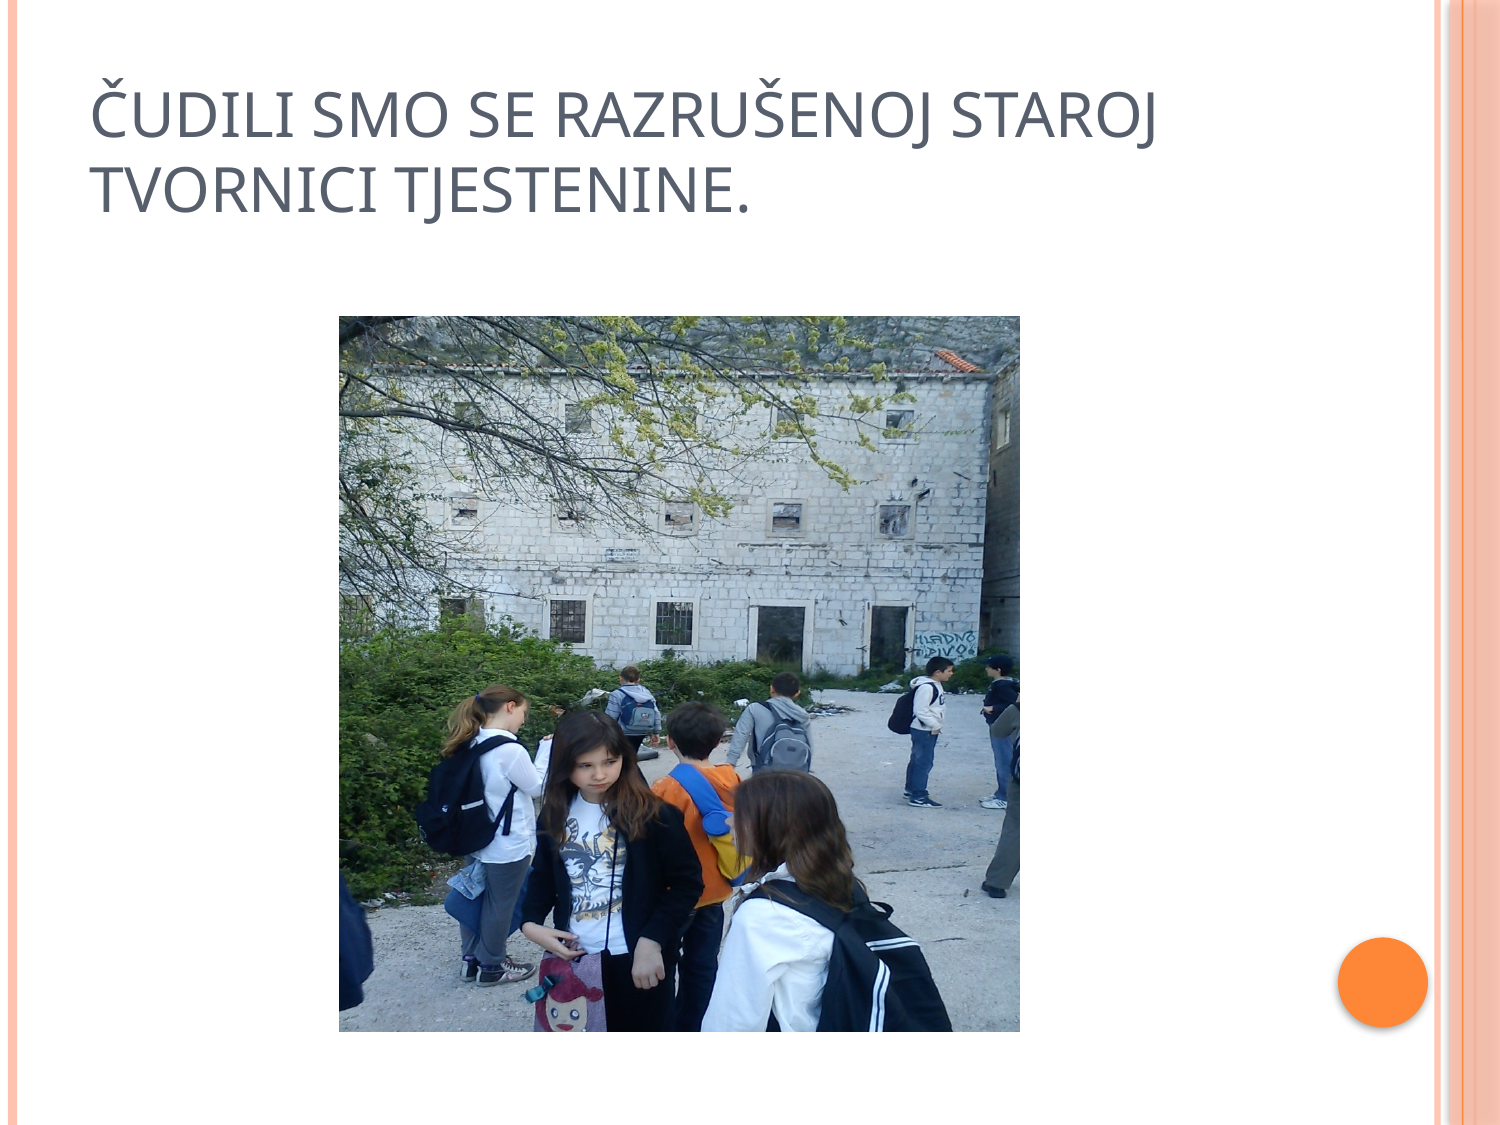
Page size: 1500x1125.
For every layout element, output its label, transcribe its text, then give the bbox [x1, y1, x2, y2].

picture [339, 315, 1021, 1032]
title Čudili smo se razrušenoj staroj tvornici tjestenine. [75, 45, 1300, 233]
